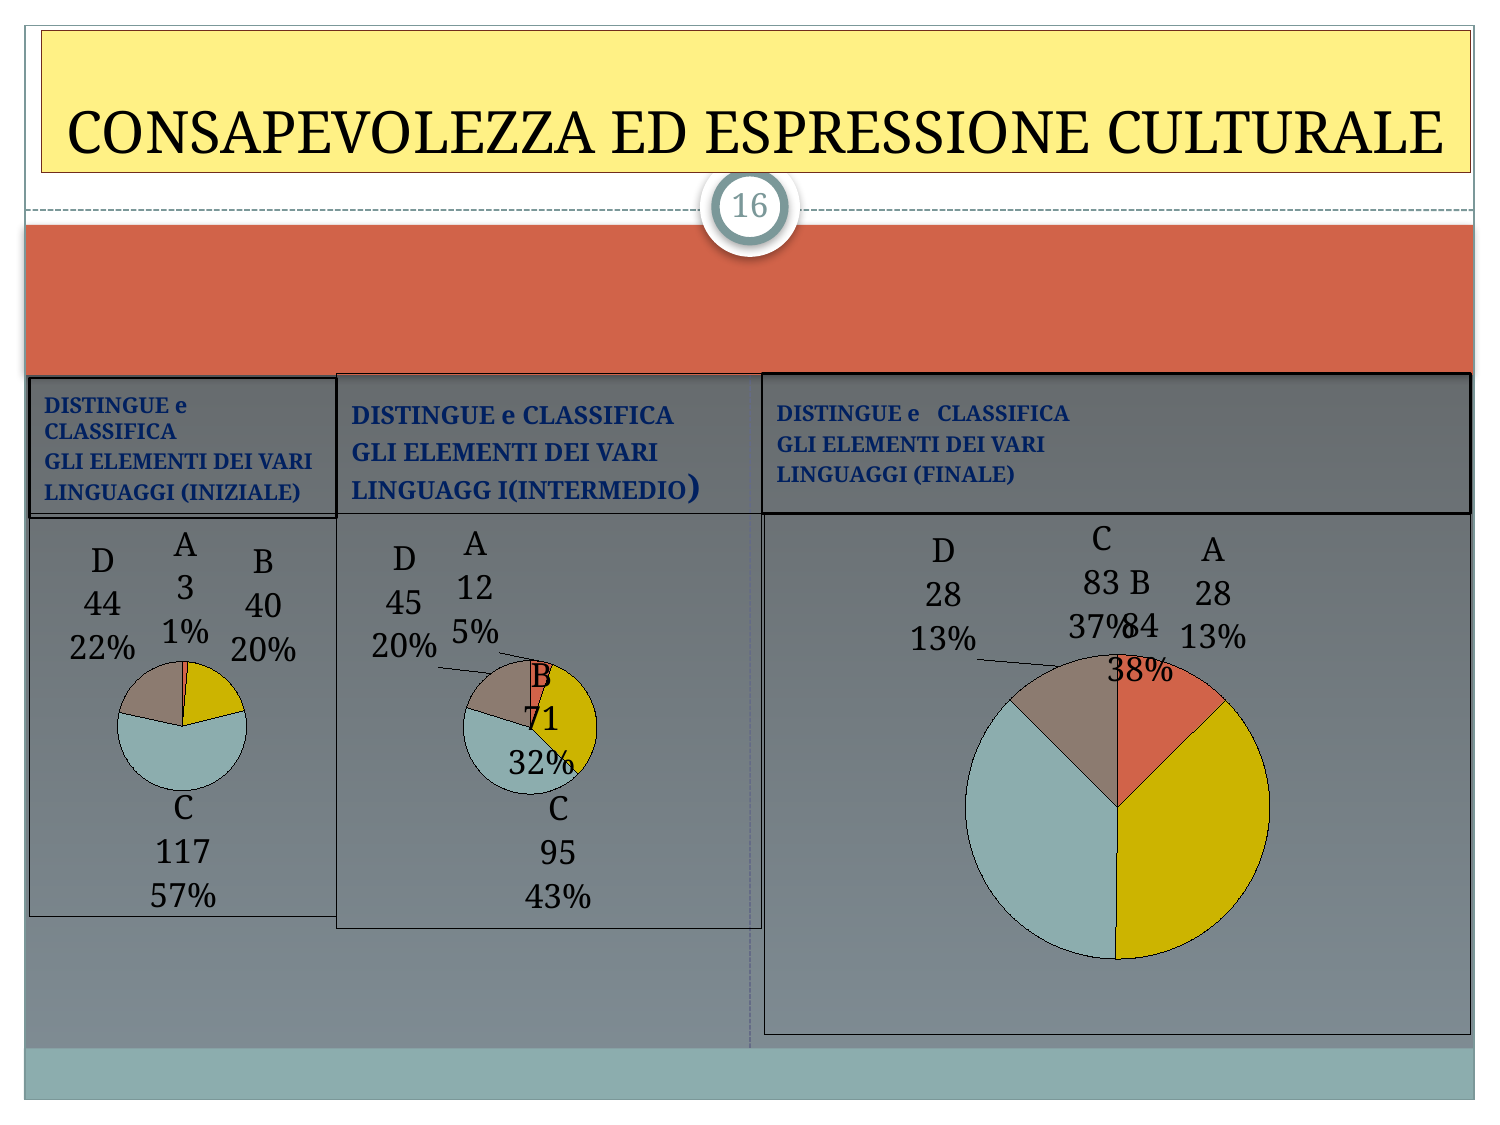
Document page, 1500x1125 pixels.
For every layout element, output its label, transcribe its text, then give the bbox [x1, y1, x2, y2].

title CONSAPEVOLEZZA ED ESPRESSIONE CULTURALE [41, 30, 1471, 173]
list DISTINGUE e CLASSIFICA GLI ELEMENTI DEI VARI LINGUAGGI (FINALE) [761, 372, 1472, 513]
text_box DISTINGUE e CLASSIFICA GLI ELEMENTI DEI VARI LINGUAGG I(INTERMEDIO) [336, 373, 761, 511]
chart [29, 513, 1471, 1036]
list DISTINGUE e CLASSIFICA GLI ELEMENTI DEI VARI LINGUAGGI (INIZIALE) [28, 377, 336, 512]
slide_number 16 [712, 173, 788, 244]
